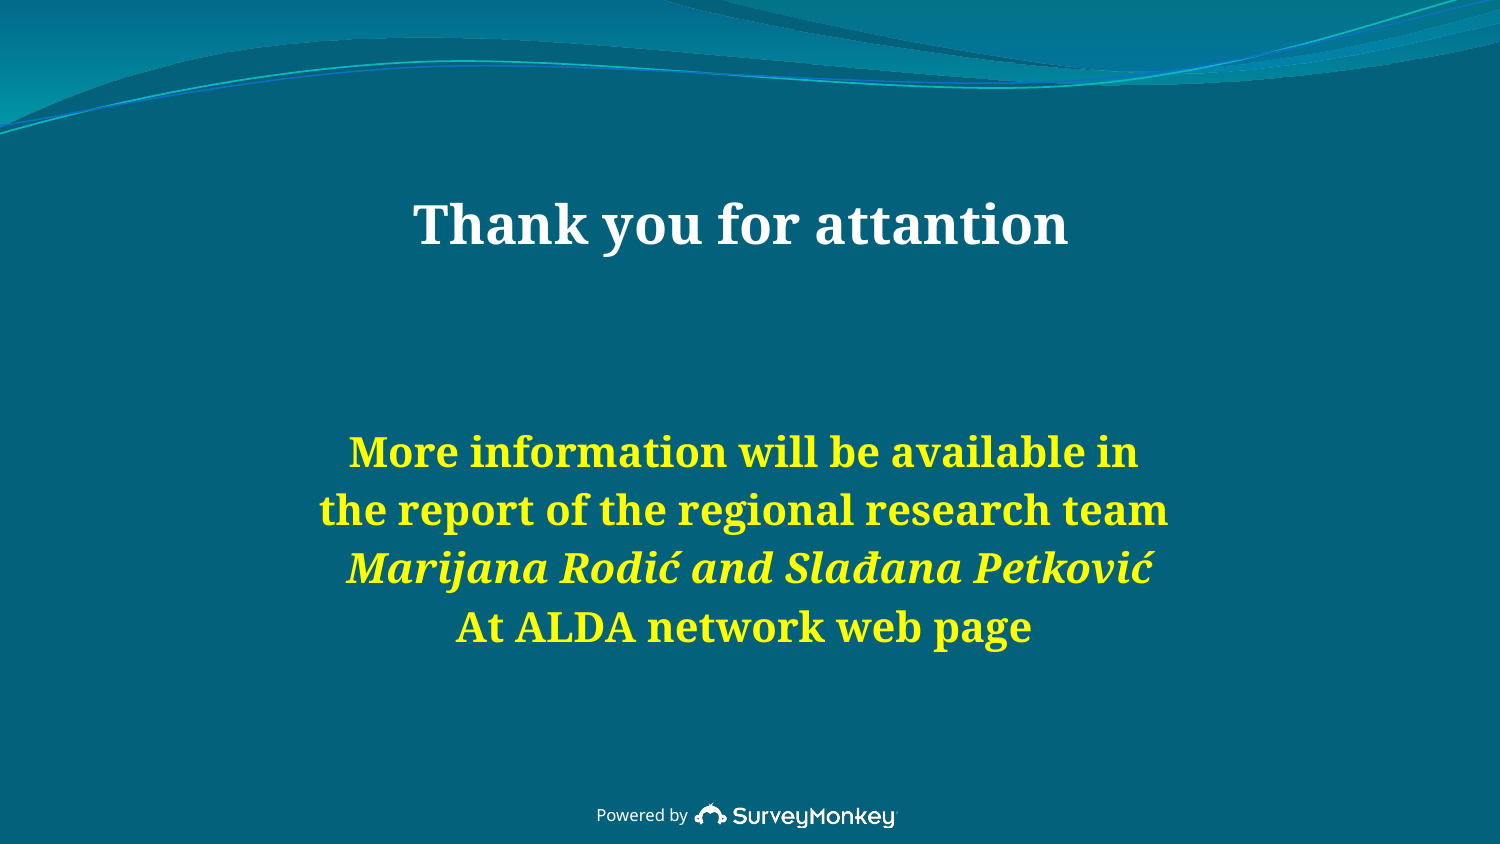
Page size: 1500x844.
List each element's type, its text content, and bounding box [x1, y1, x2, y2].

list More information will be available in the report of the regional research team Marijana Rodić and Slađana Petković At ALDA network web page [60, 364, 1439, 759]
list Thank you for attantion [60, 122, 1439, 263]
